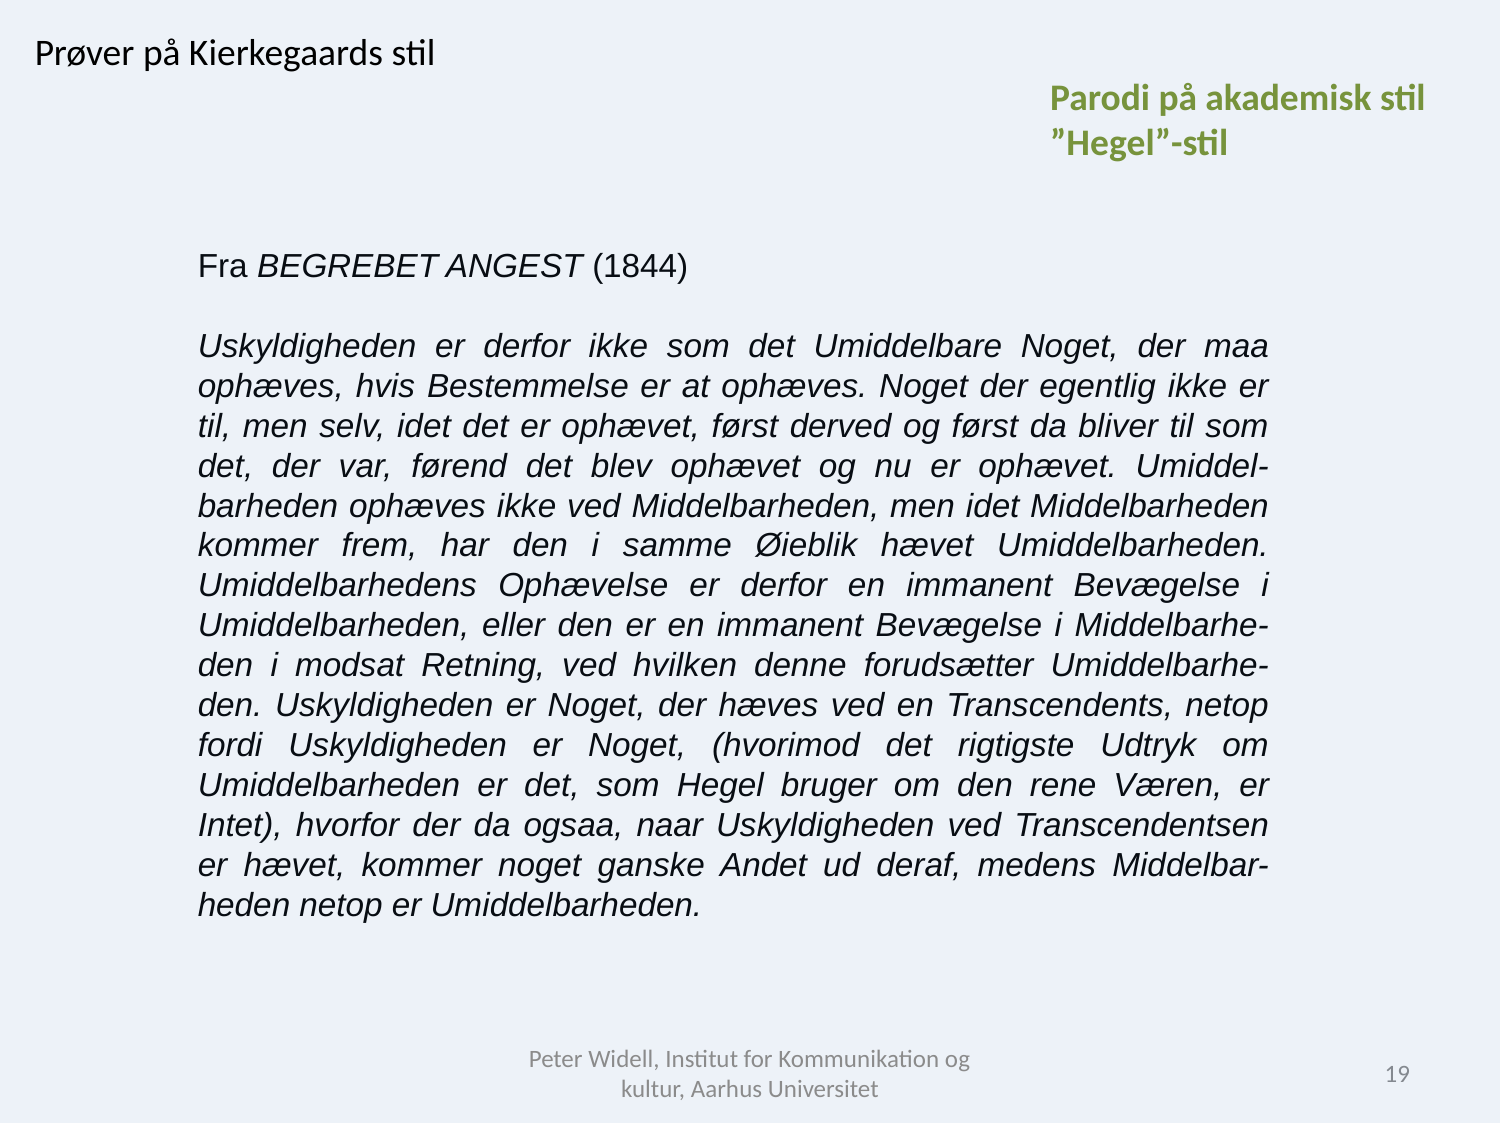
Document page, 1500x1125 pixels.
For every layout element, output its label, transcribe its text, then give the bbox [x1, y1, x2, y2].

text_box Parodi på akademisk stil ”Hegel”-stil [1035, 65, 1442, 170]
text_box Prøver på Kierkegaards stil [19, 20, 451, 81]
text_box [0, 0, 1500, 1125]
footer Peter Widell, Institut for Kommunikation og kultur, Aarhus Universitet [512, 1042, 988, 1103]
